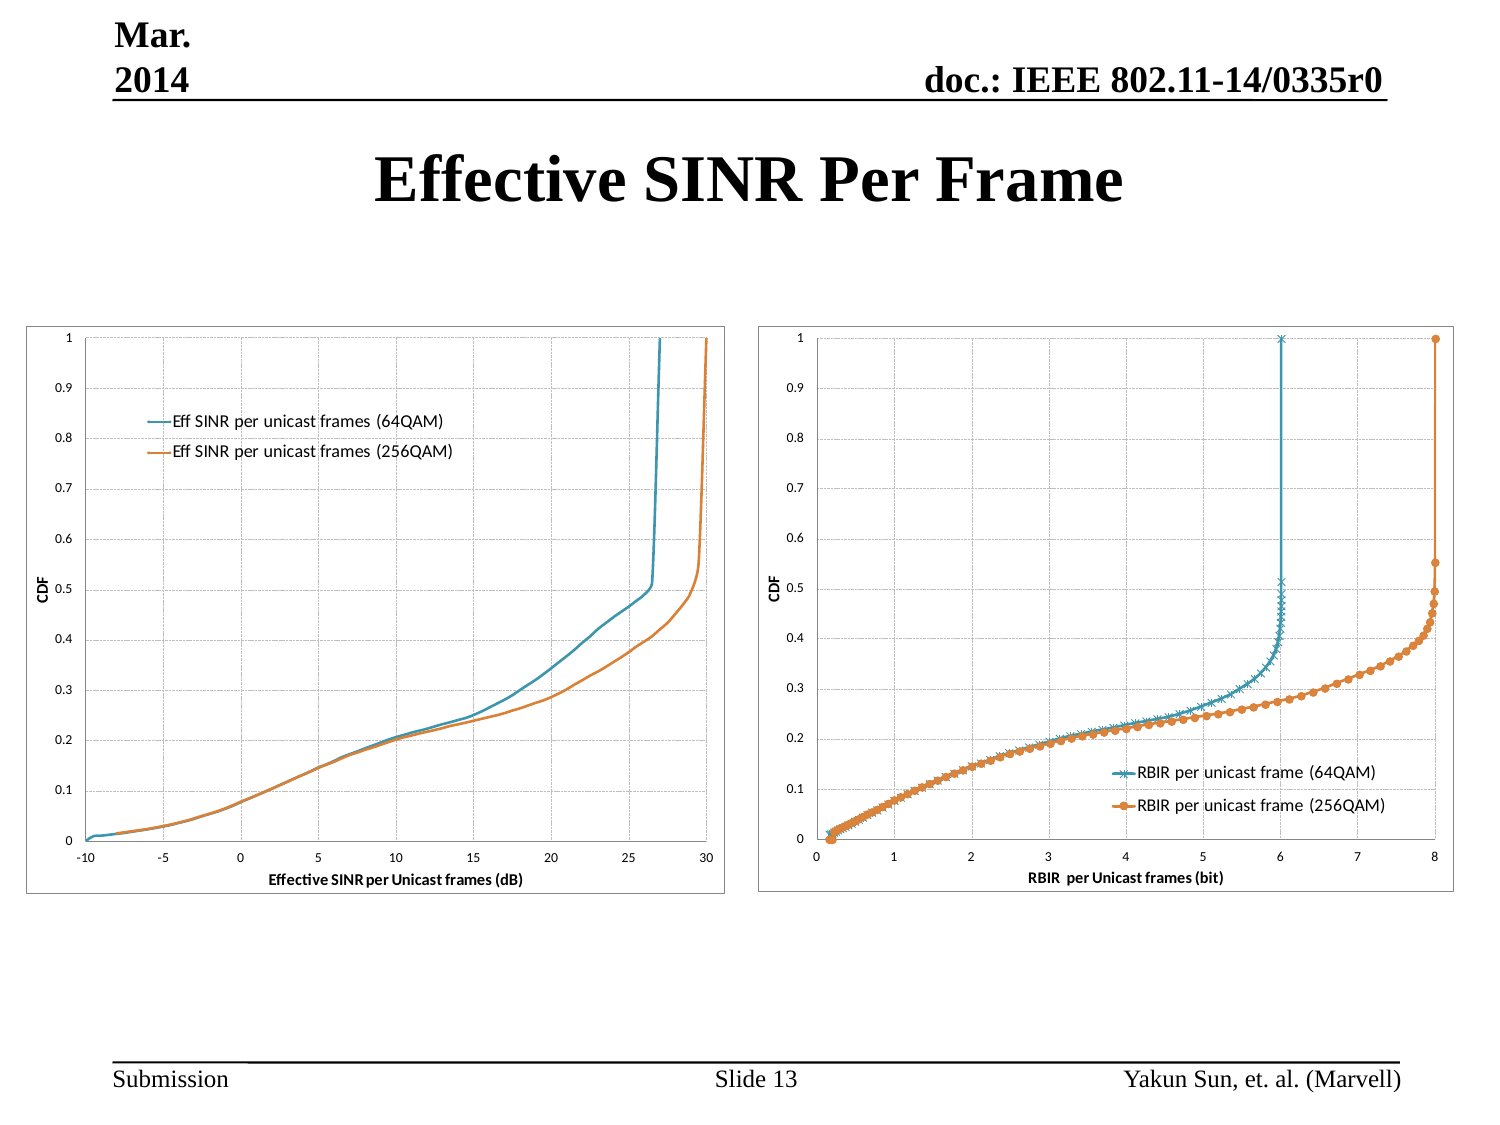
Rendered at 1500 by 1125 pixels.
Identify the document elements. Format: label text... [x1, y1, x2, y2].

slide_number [114, 54, 268, 101]
footer Yakun Sun, et. al. (Marvell) [1119, 1062, 1402, 1093]
title Effective SINR Per Frame [112, 112, 1388, 238]
picture [24, 324, 726, 895]
slide_number Slide 13 [712, 1062, 800, 1093]
picture [756, 324, 1455, 892]
